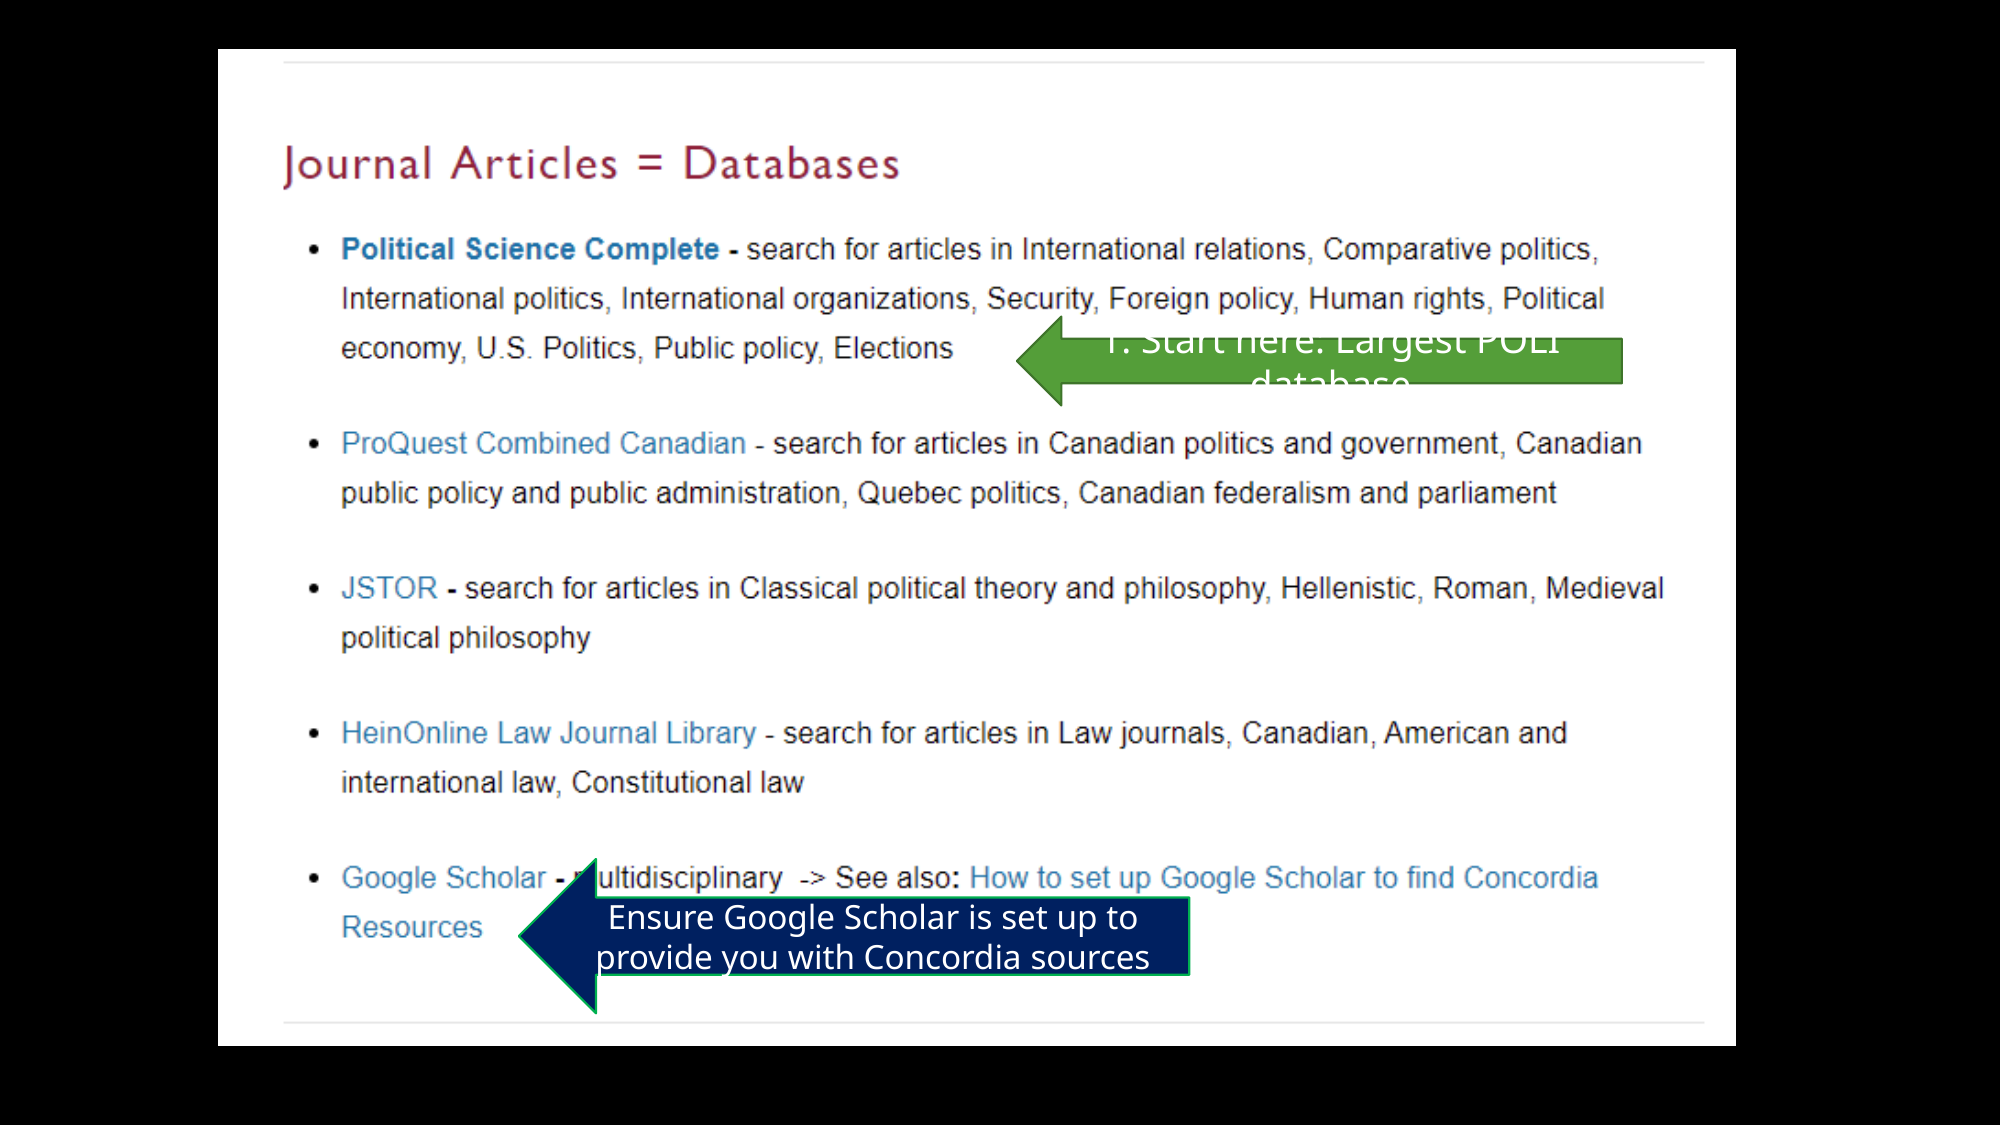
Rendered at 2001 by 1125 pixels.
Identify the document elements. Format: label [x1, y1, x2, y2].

picture [218, 48, 1736, 1046]
